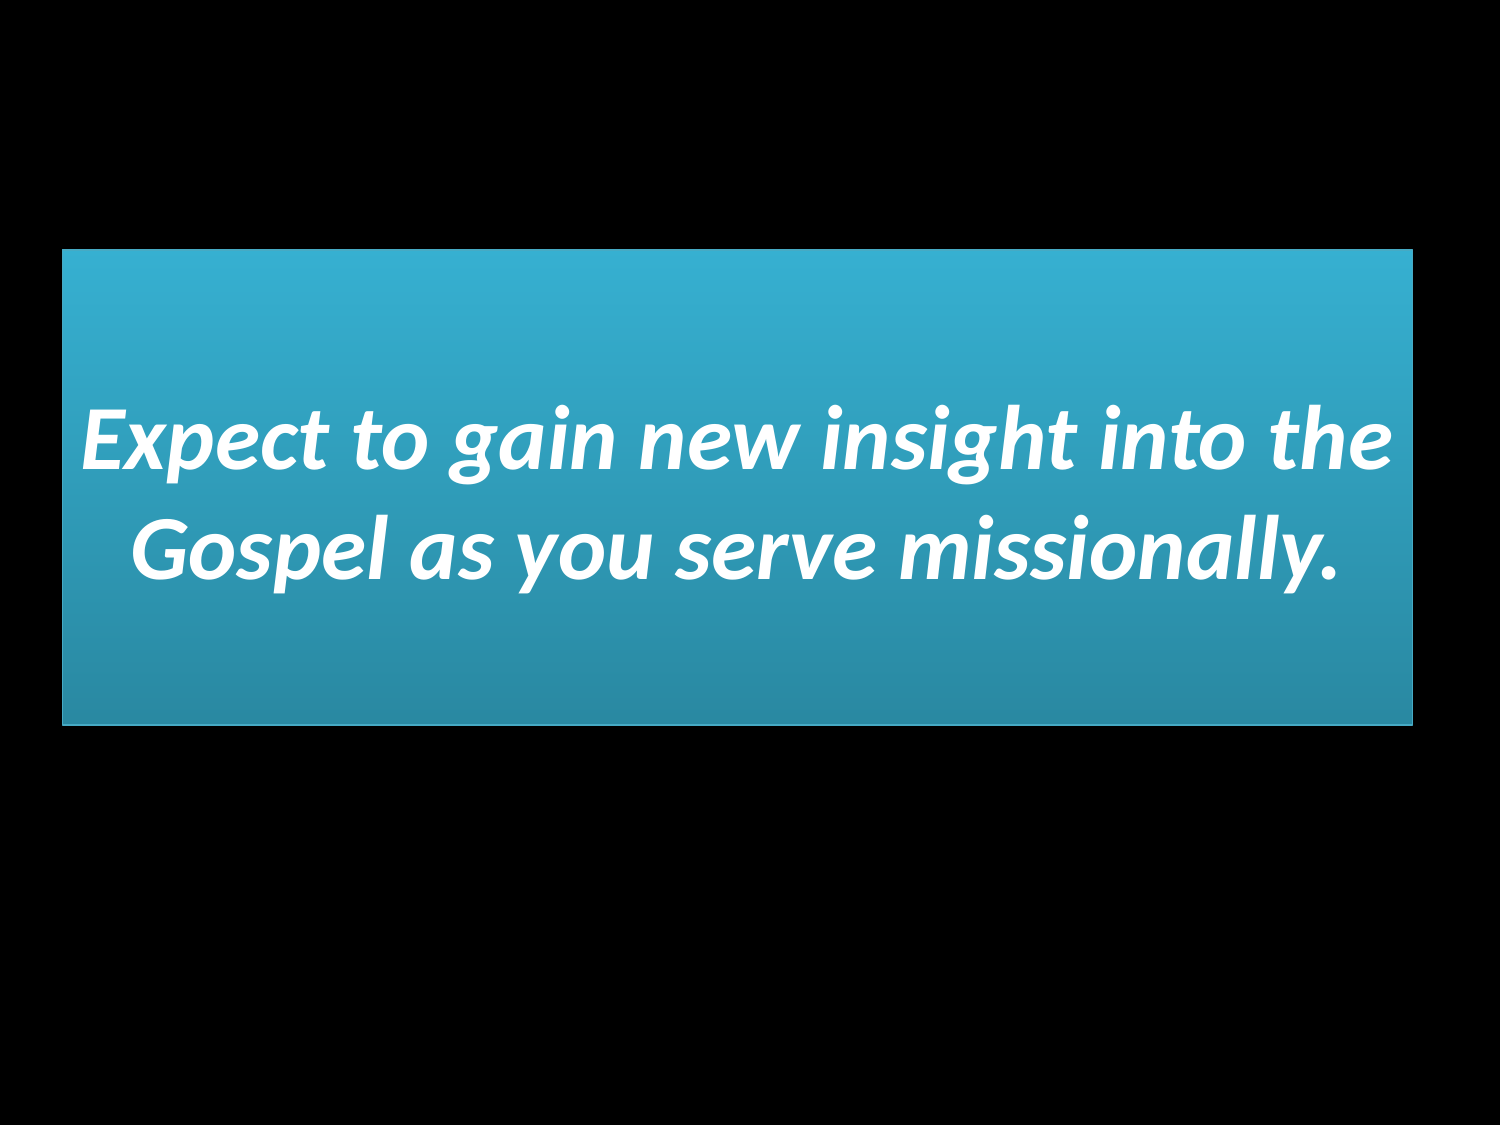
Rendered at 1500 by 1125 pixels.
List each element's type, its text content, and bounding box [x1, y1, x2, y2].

title Expect to gain new insight into the Gospel as you serve missionally. [62, 249, 1413, 726]
